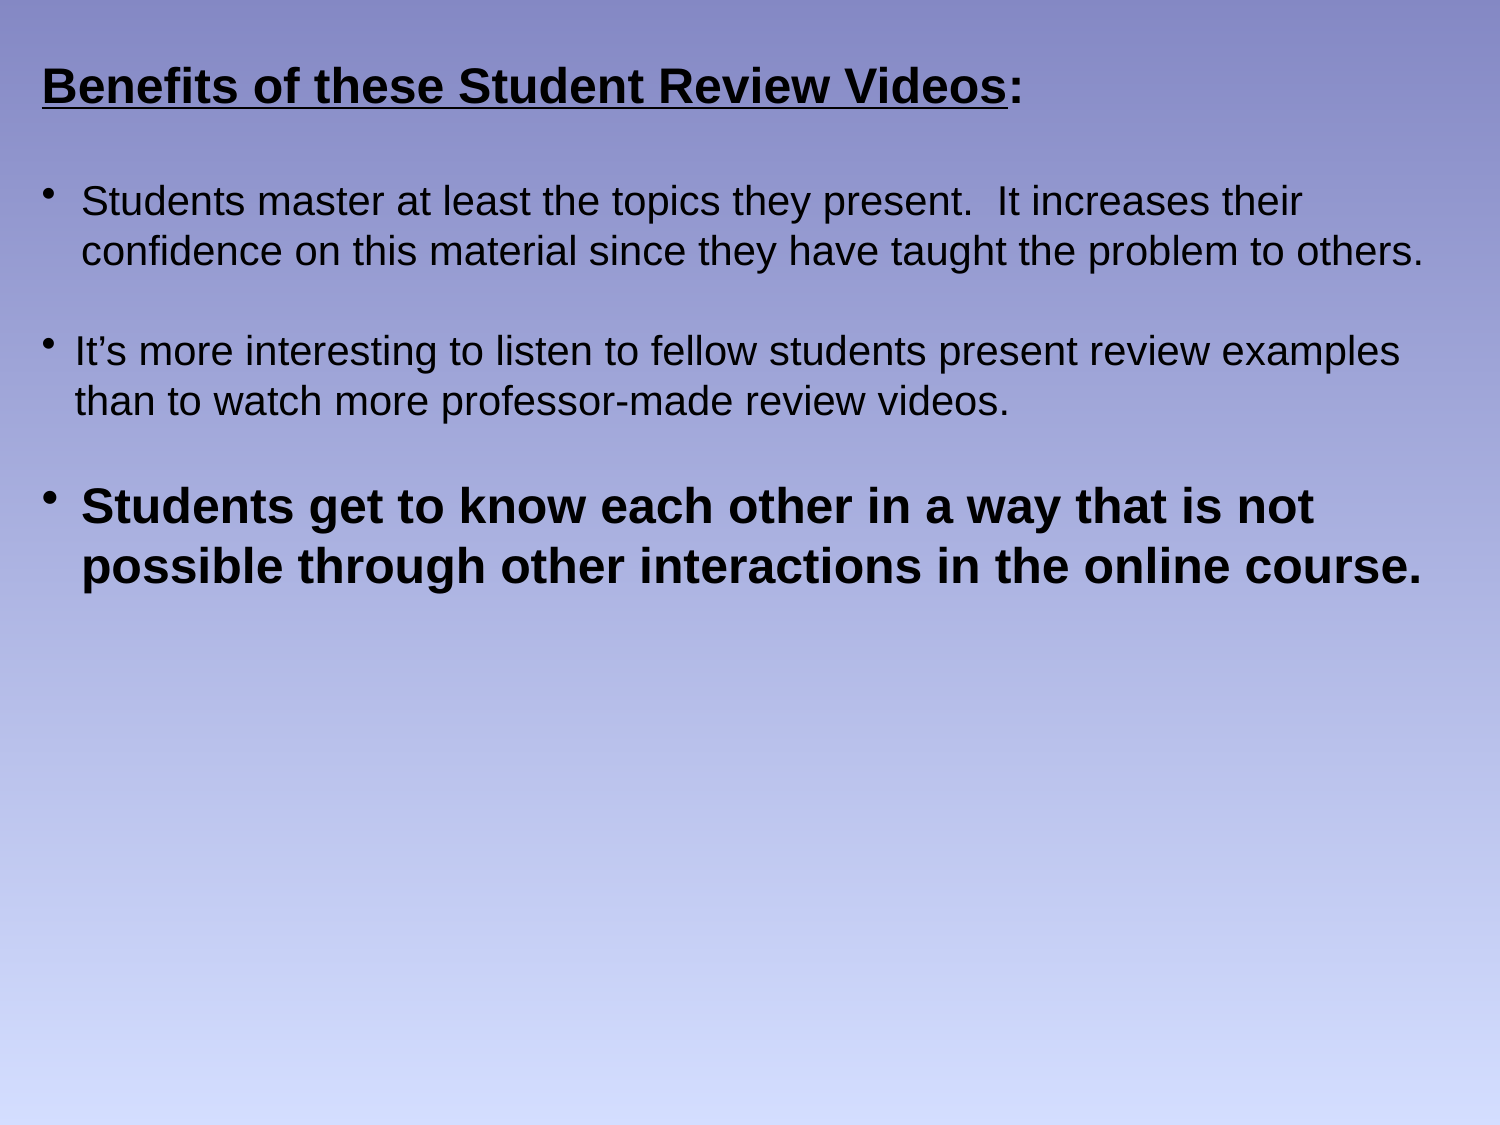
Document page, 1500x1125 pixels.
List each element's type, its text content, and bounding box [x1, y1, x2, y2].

text_box Benefits of these Student Review Videos: Students master at least the topics they present. It increases their confidence on this material since they have taught the problem to others. It’s more interesting to listen to fellow students present review examples than to watch more professor-made review videos. Students get to know each other in a way that is not possible through other interactions in the online course. [34, 46, 1466, 602]
